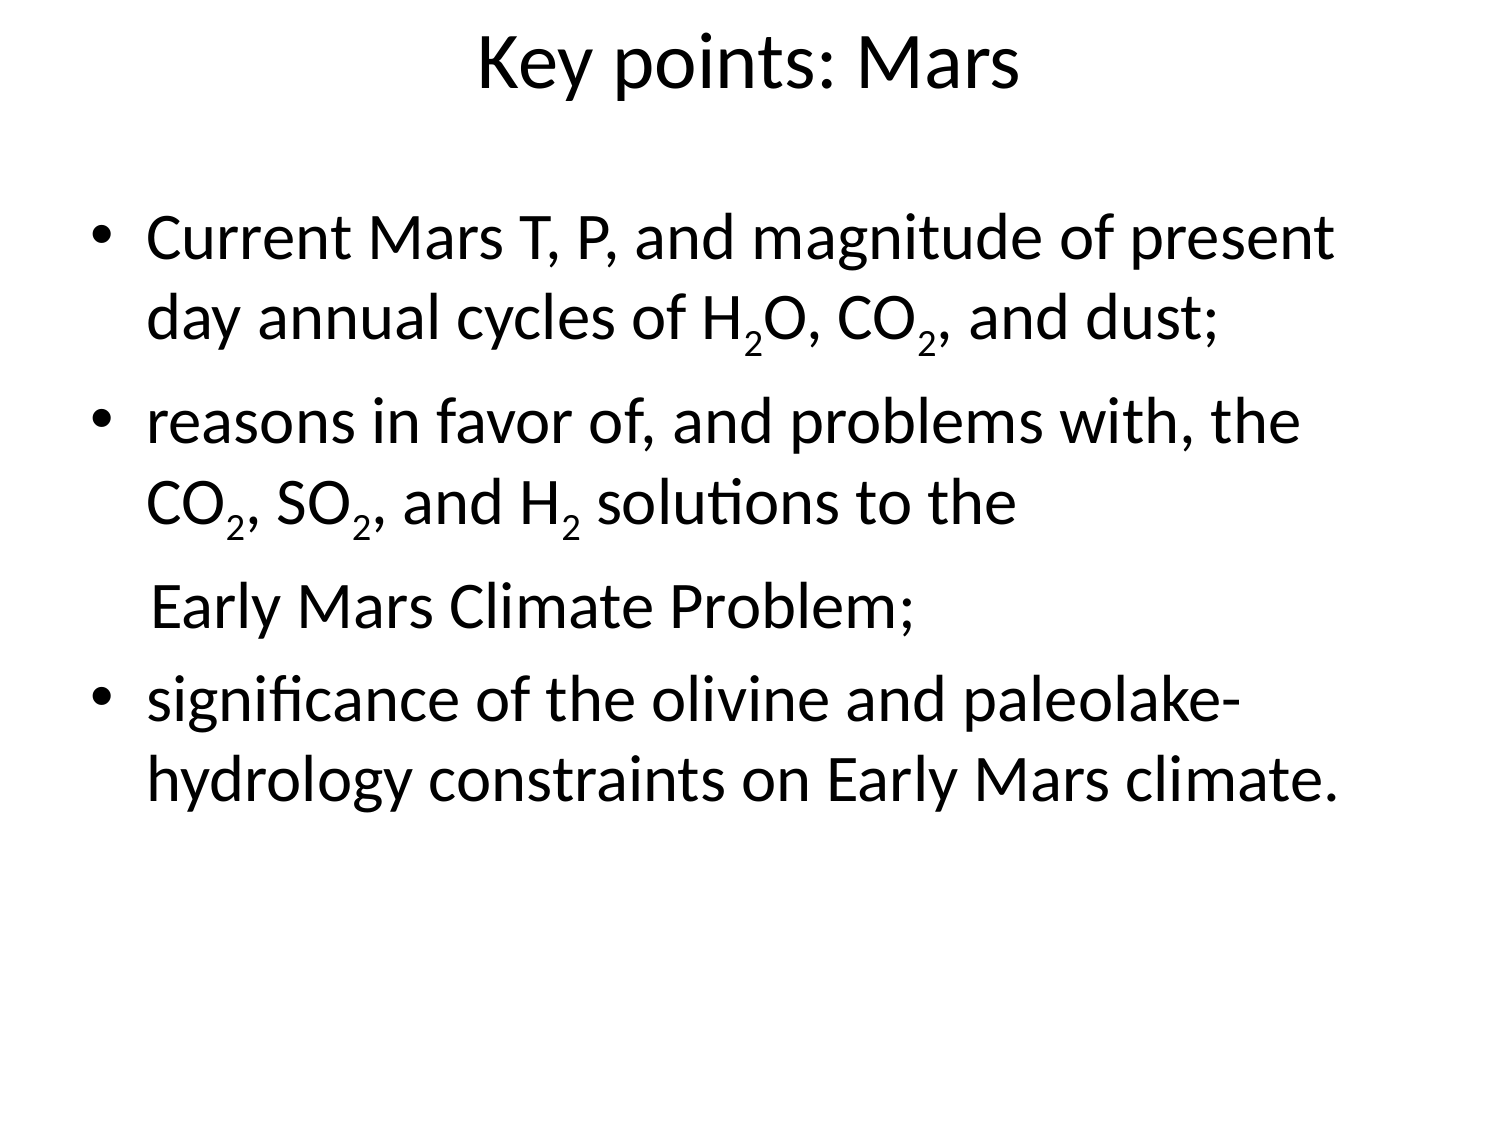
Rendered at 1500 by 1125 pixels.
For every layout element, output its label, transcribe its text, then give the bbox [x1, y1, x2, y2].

title Key points: Mars [75, 0, 1425, 113]
list Current Mars T, P, and magnitude of present day annual cycles of H2O, CO2, and dust; reasons in favor of, and problems with, the CO2, SO2, and H2 solutions to the Early Mars Climate Problem; significance of the olivine and paleolake-hydrology constraints on Early Mars climate. [75, 185, 1425, 928]
